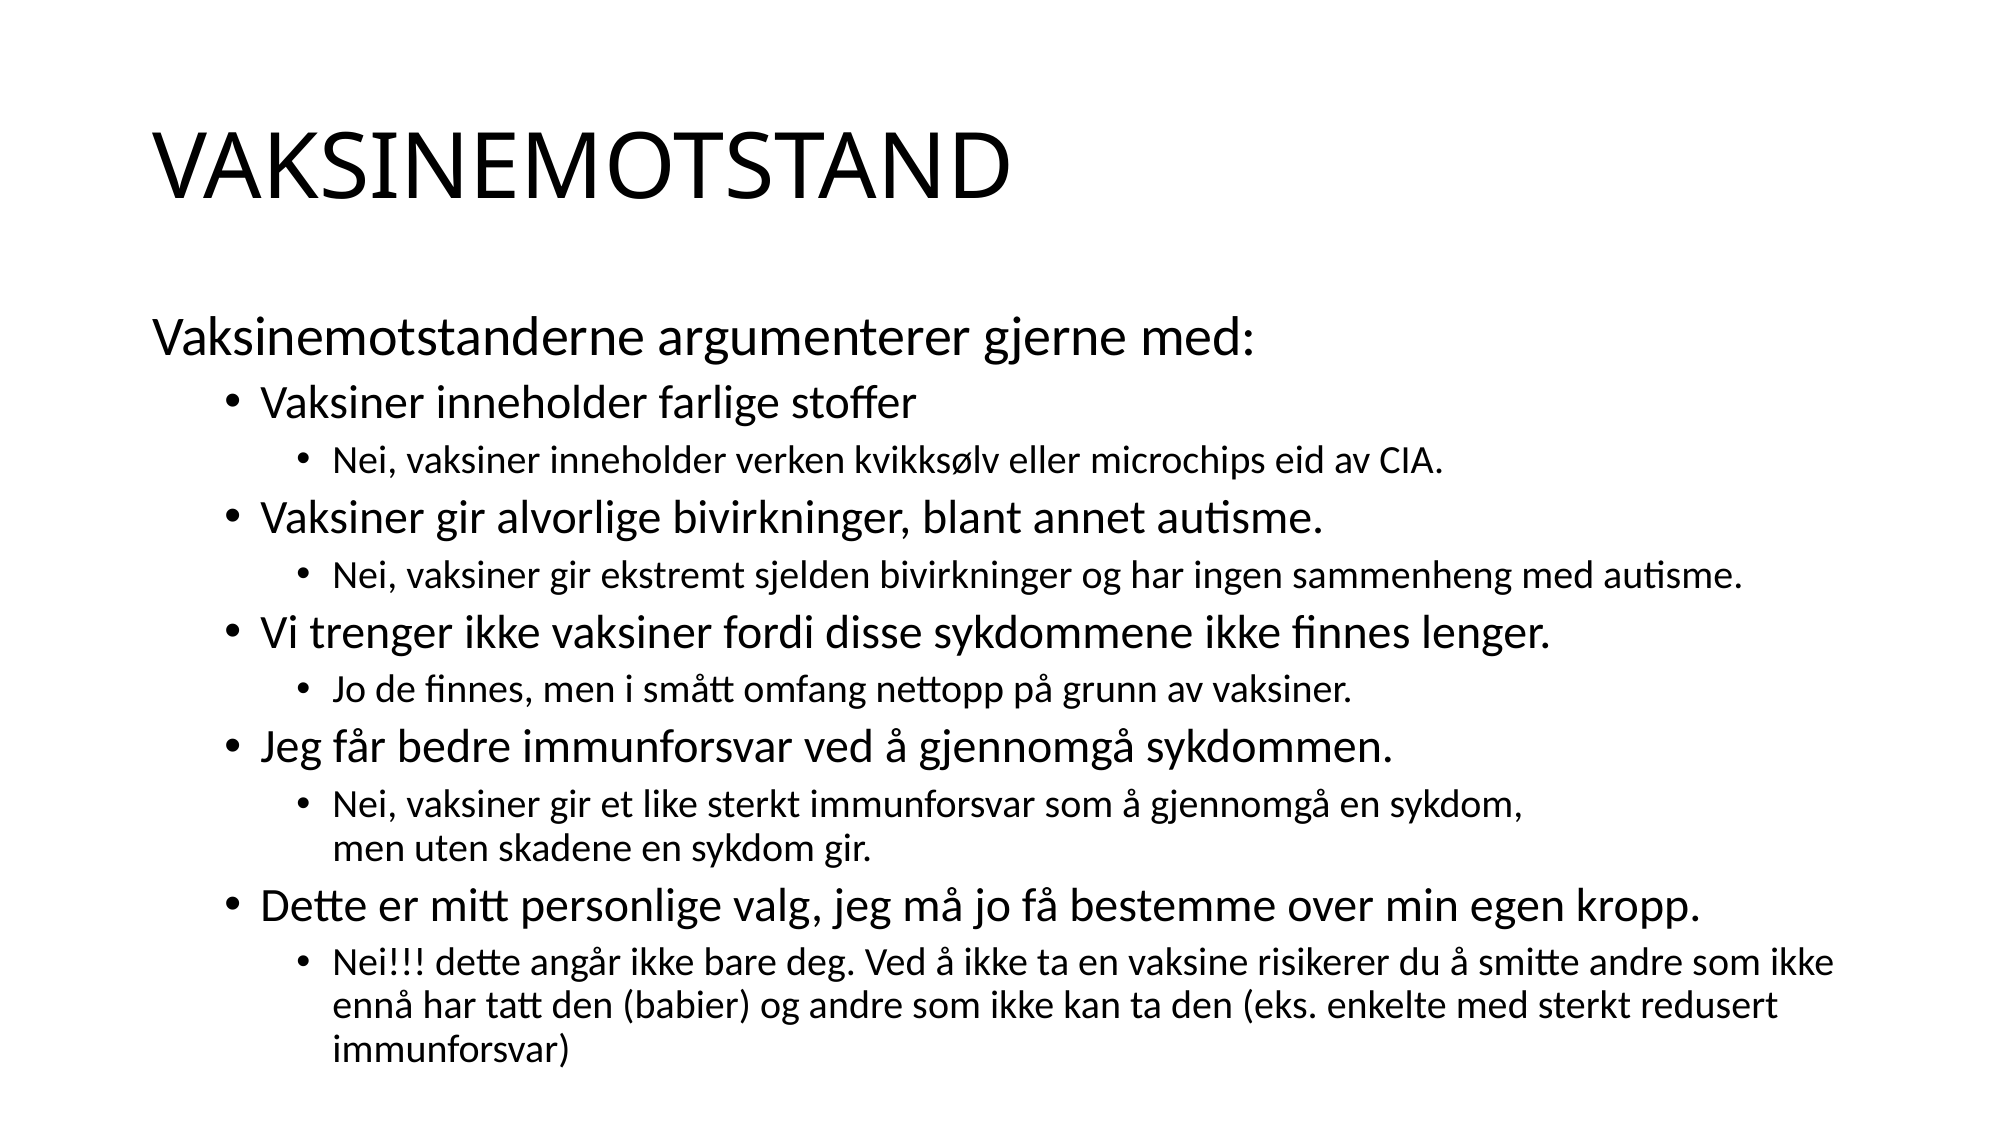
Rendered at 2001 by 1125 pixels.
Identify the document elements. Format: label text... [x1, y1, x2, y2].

title VAKSINEMOTSTAND [137, 59, 1863, 278]
list Vaksinemotstanderne argumenterer gjerne med: Vaksiner inneholder farlige stoffer Nei, vaksiner inneholder verken kvikksølv eller microchips eid av CIA. Vaksiner gir alvorlige bivirkninger, blant annet autisme. Nei, vaksiner gir ekstremt sjelden bivirkninger og har ingen sammenheng med autisme. Vi trenger ikke vaksiner fordi disse sykdommene ikke finnes lenger. Jo de finnes, men i smått omfang nettopp på grunn av vaksiner. Jeg får bedre immunforsvar ved å gjennomgå sykdommen. Nei, vaksiner gir et like sterkt immunforsvar som å gjennomgå en sykdom, men uten skadene en sykdom gir. Dette er mitt personlige valg, jeg må jo få bestemme over min egen kropp. Nei!!! dette angår ikke bare deg. Ved å ikke ta en vaksine risikerer du å smitte andre som ikke ennå har tatt den (babier) og andre som ikke kan ta den (eks. enkelte med sterkt redusert immunforsvar) [137, 299, 1863, 1082]
